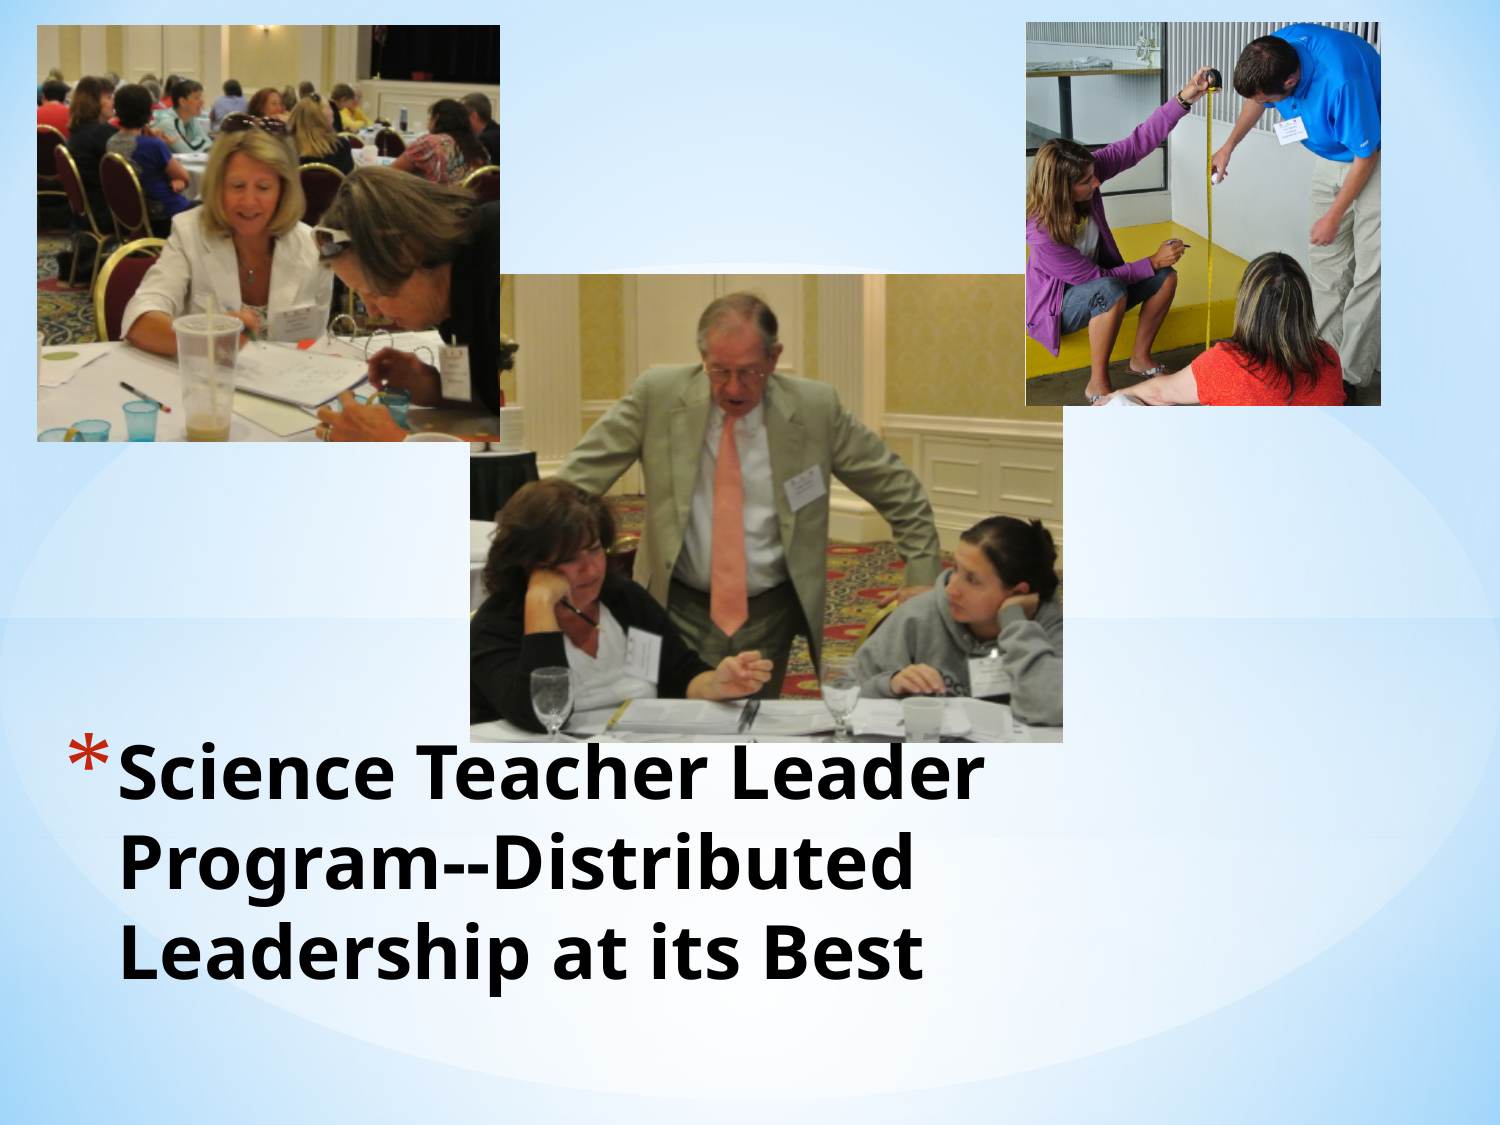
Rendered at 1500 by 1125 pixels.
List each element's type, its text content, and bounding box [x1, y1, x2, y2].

title Science Teacher Leader Program--Distributed Leadership at its Best [50, 717, 1363, 905]
picture [37, 21, 1381, 743]
